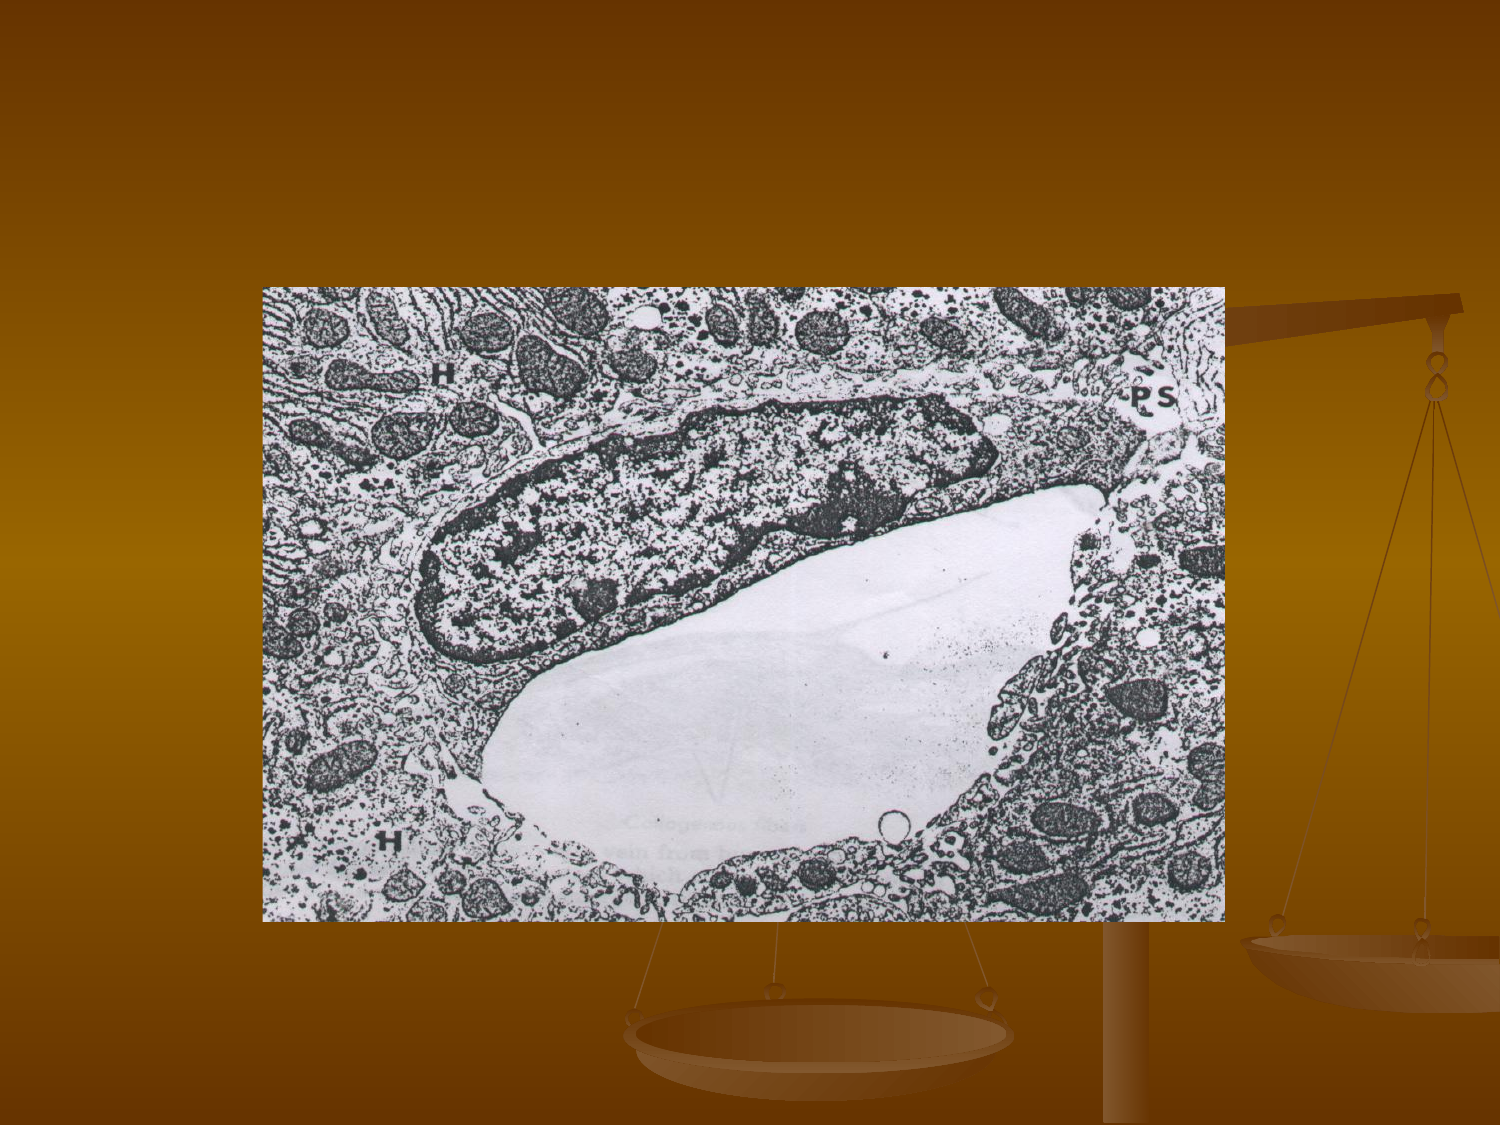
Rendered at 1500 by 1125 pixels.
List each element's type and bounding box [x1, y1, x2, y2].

list [262, 287, 1226, 923]
